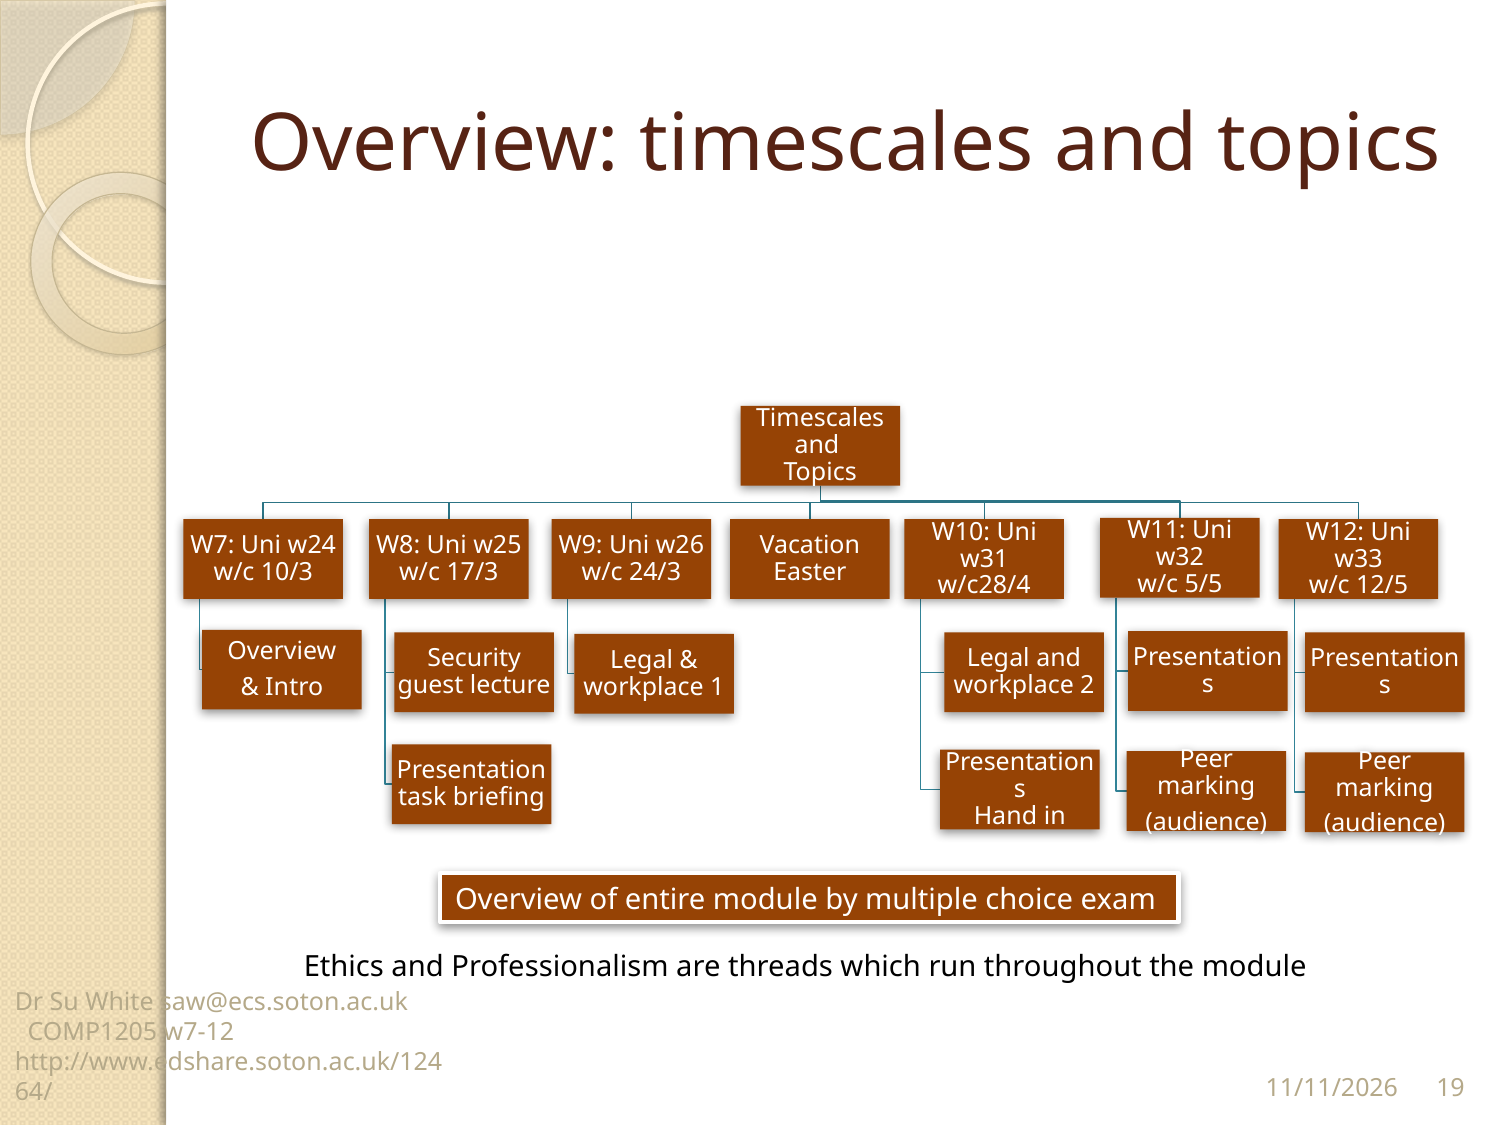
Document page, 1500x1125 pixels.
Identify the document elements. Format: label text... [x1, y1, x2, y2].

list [161, 184, 1500, 1048]
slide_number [1062, 1058, 1413, 1114]
footer Dr Su White saw@ecs.soton.ac.uk COMP1205 w7-12 http://www.edshare.soton.ac.uk/12464/ [0, 1034, 471, 1113]
slide_number 19 [1413, 1058, 1488, 1113]
title Overview: timescales and topics [235, 45, 1466, 181]
